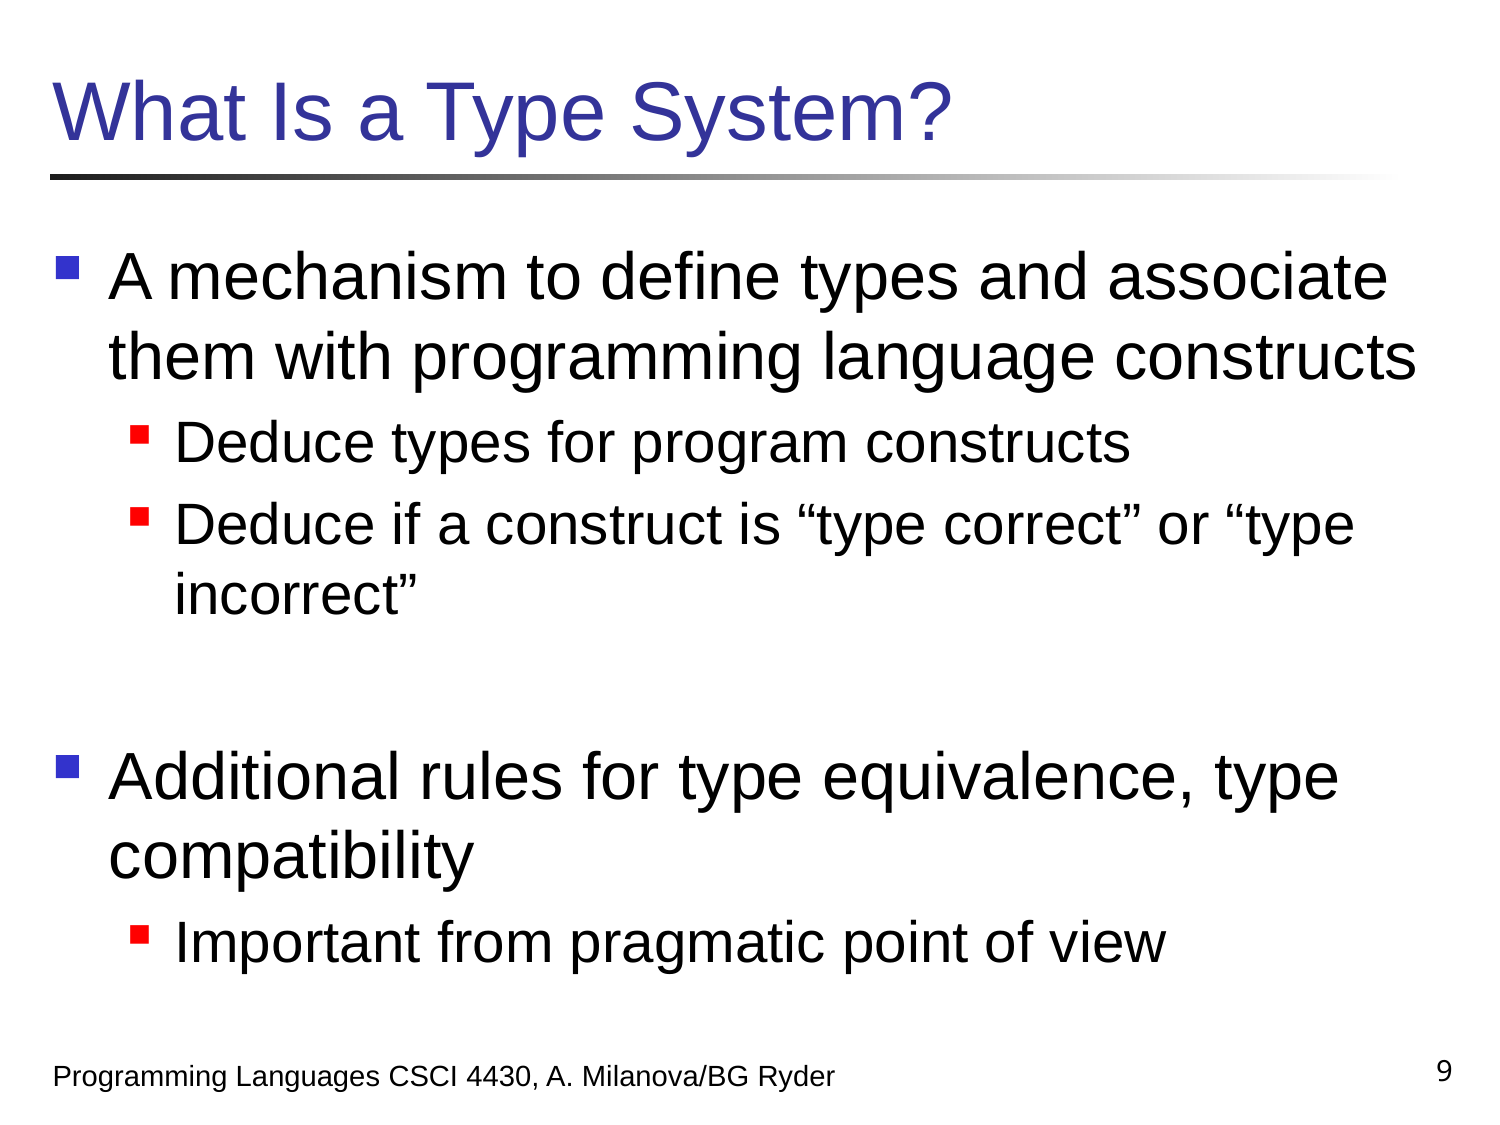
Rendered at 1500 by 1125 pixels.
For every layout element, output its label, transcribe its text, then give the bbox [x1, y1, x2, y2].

list A mechanism to define types and associate them with programming language constructs Deduce types for program constructs Deduce if a construct is “type correct” or “type incorrect” Additional rules for type equivalence, type compatibility Important from pragmatic point of view [37, 224, 1500, 1013]
footer Programming Languages CSCI 4430, A. Milanova/BG Ryder [37, 1024, 901, 1101]
title What Is a Type System? [37, 0, 1466, 165]
slide_number 9 [1154, 1023, 1468, 1100]
